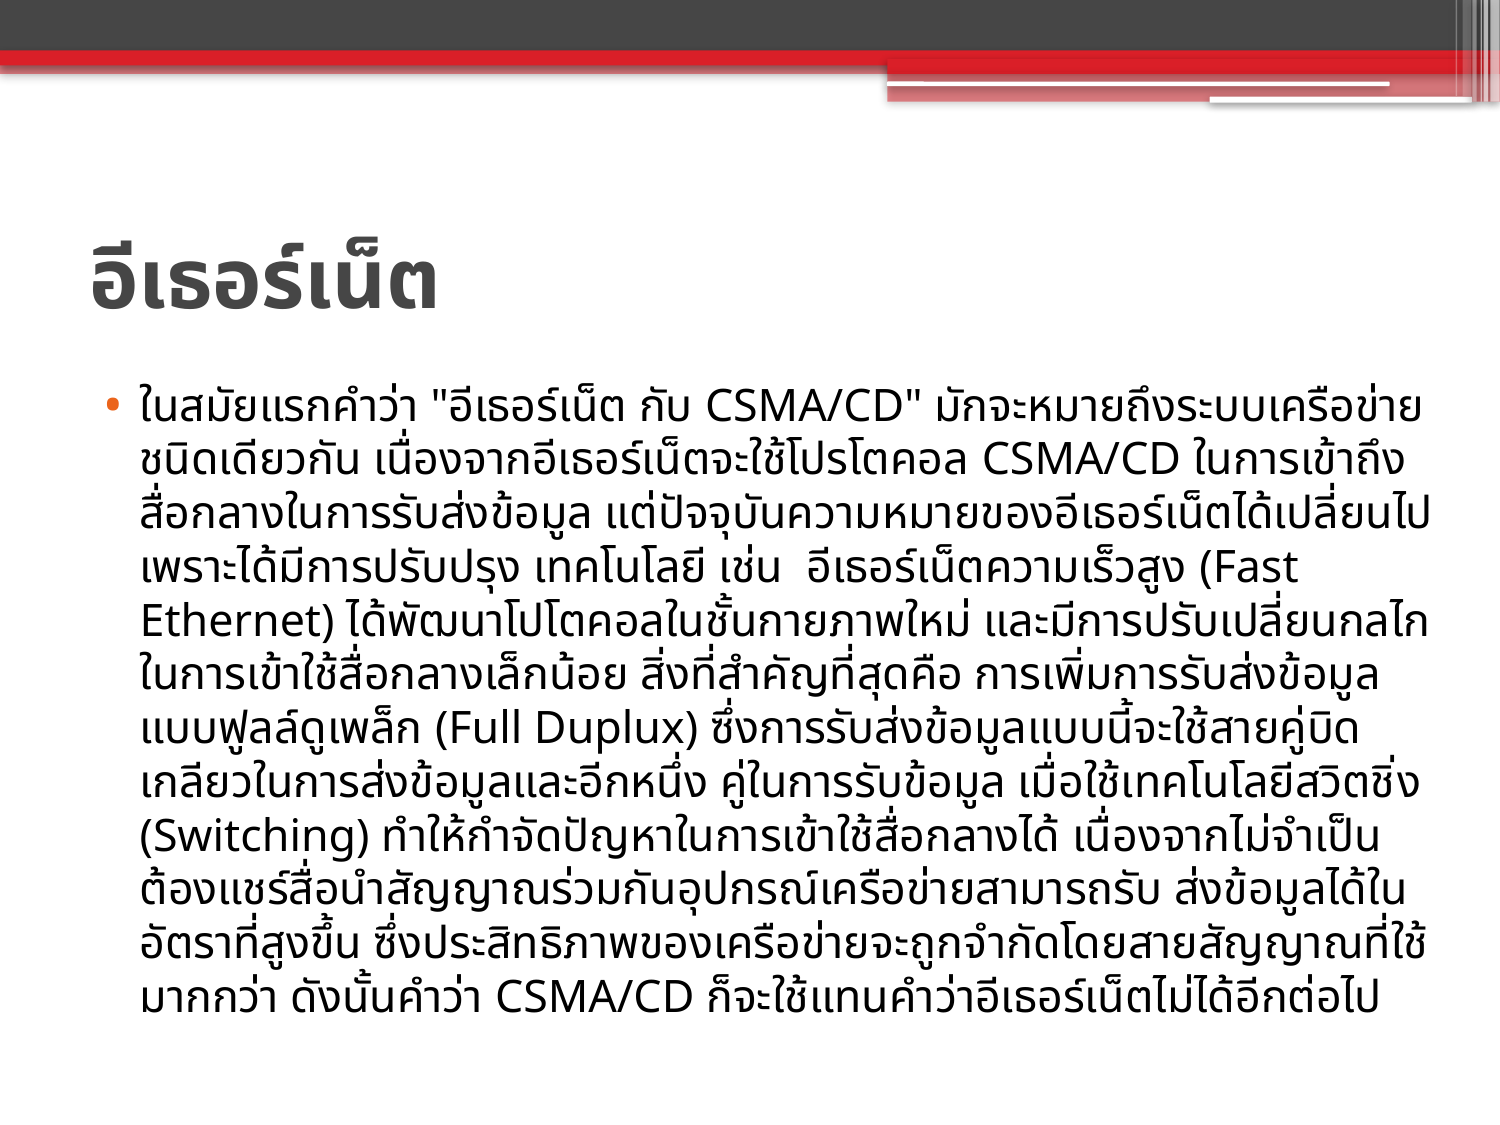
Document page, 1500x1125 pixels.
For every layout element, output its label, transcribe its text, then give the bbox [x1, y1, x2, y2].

title อีเธอร์เน็ต [75, 187, 1425, 363]
list ในสมัยแรกคำว่า "อีเธอร์เน็ต กับ CSMA/CD" มักจะหมายถึงระบบเครือข่ายชนิดเดียวกัน เนื่องจากอีเธอร์เน็ตจะใช้โปรโตคอล CSMA/CD ในการเข้าถึงสื่อกลางในการรับส่งข้อมูล แต่ปัจจุบันความหมายของอีเธอร์เน็ตได้เปลี่ยนไปเพราะได้มีการปรับปรุง เทคโนโลยี เช่น อีเธอร์เน็ตความเร็วสูง (Fast Ethernet) ได้พัฒนาโปโตคอลในชั้นกายภาพใหม่ และมีการปรับเปลี่ยนกลไกในการเข้าใช้สื่อกลางเล็กน้อย สิ่งที่สำคัญที่สุดคือ การเพิ่มการรับส่งข้อมูลแบบฟูลล์ดูเพล็ก (Full Duplux) ซึ่งการรับส่งข้อมูลแบบนี้จะใช้สายคู่บิดเกลียวในการส่งข้อมูลและอีกหนึ่ง คู่ในการรับข้อมูล เมื่อใช้เทคโนโลยีสวิตชิ่ง (Switching) ทำให้กำจัดปัญหาในการเข้าใช้สื่อกลางได้ เนื่องจากไม่จำเป็นต้องแชร์สื่อนำสัญญาณร่วมกันอุปกรณ์เครือข่ายสามารถรับ ส่งข้อมูลได้ในอัตราที่สูงขึ้น ซึ่งประสิทธิภาพของเครือข่ายจะถูกจำกัดโดยสายสัญญาณที่ใช้มากกว่า ดังนั้นคำว่า CSMA/CD ก็จะใช้แทนคำว่าอีเธอร์เน็ตไม่ได้อีกต่อไป [75, 368, 1465, 1079]
